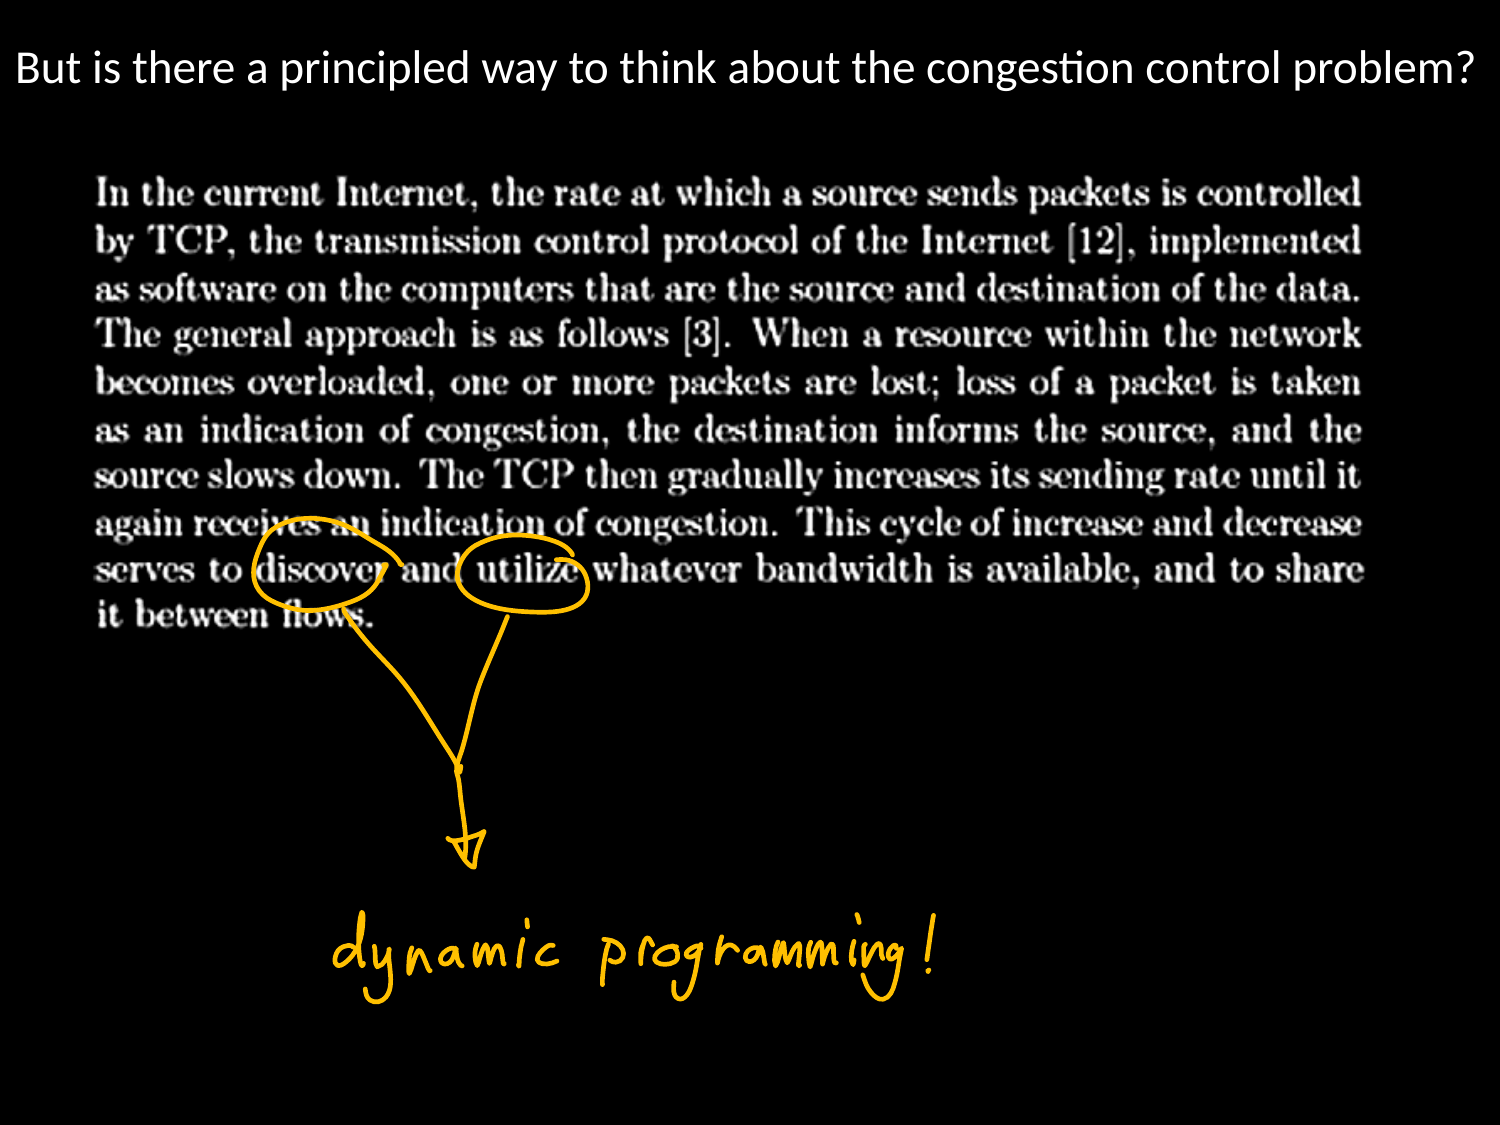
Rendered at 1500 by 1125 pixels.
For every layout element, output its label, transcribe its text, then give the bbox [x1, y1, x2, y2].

picture [70, 152, 1415, 657]
title But is there a principled way to think about the congestion control problem? [0, 0, 1500, 129]
